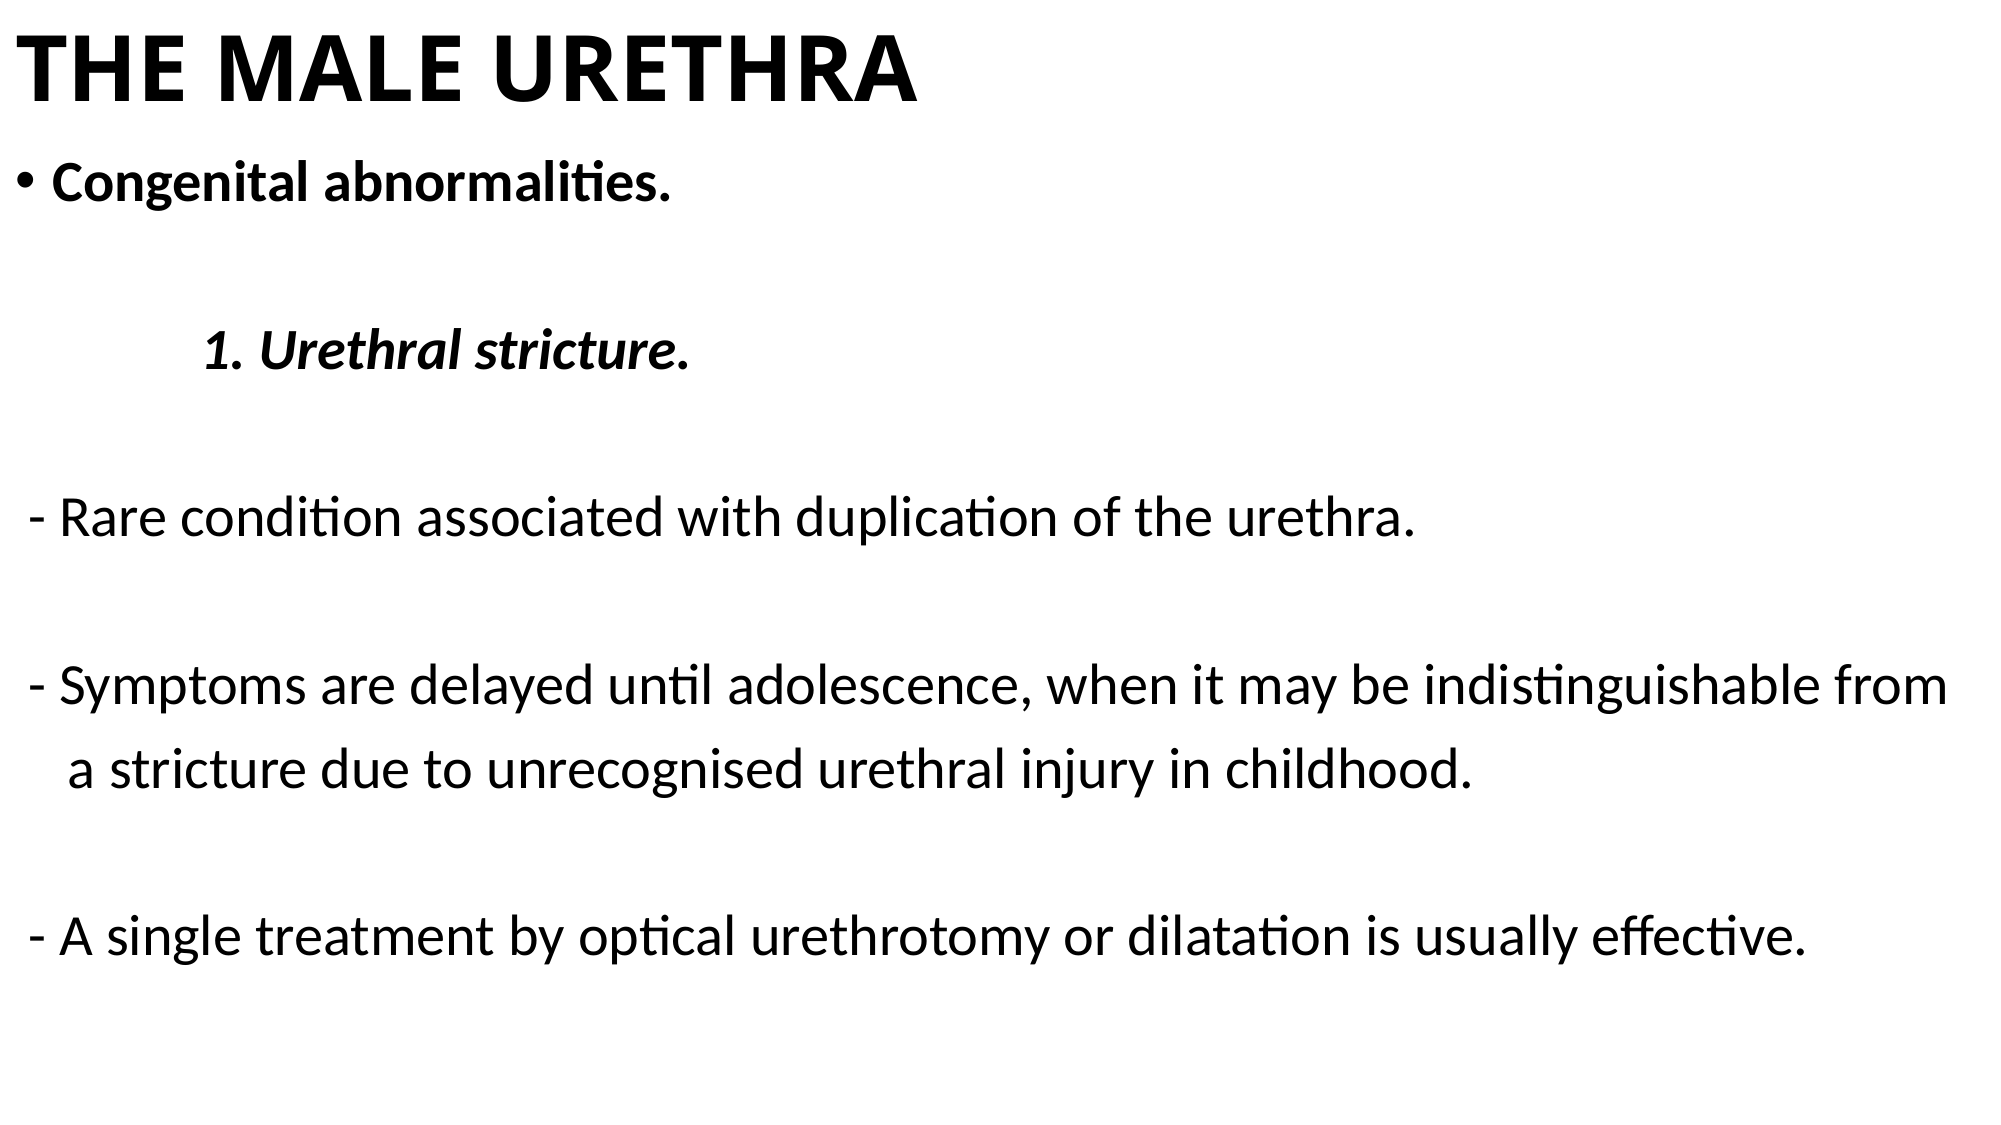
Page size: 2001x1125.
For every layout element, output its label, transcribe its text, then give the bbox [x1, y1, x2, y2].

list Congenital abnormalities. 1. Urethral stricture. - Rare condition associated with duplication of the urethra. - Symptoms are delayed until adolescence, when it may be indistinguishable from a stricture due to unrecognised urethral injury in childhood. - A single treatment by optical urethrotomy or dilatation is usually effective. [0, 143, 2000, 1125]
title THE MALE URETHRA [0, 0, 2000, 143]
